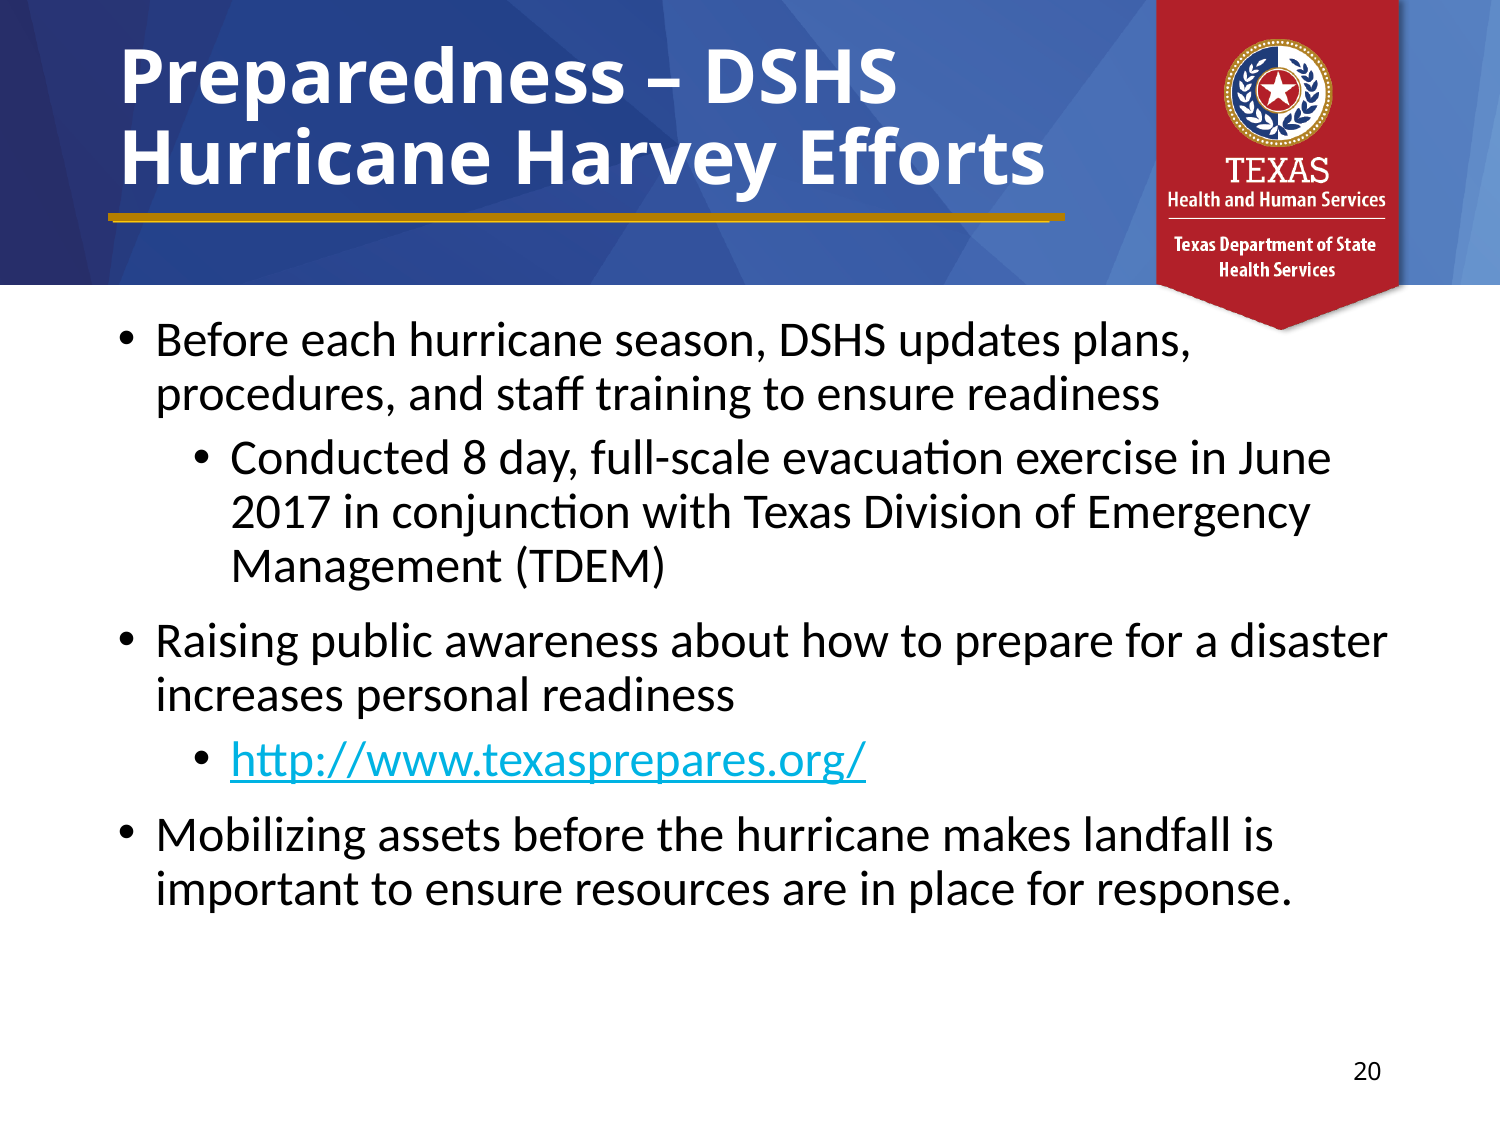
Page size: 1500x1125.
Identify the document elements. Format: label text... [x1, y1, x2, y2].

list Before each hurricane season, DSHS updates plans, procedures, and staff training to ensure readiness Conducted 8 day, full-scale evacuation exercise in June 2017 in conjunction with Texas Division of Emergency Management (TDEM) Raising public awareness about how to prepare for a disaster increases personal readiness http://www.texasprepares.org/ Mobilizing assets before the hurricane makes landfall is important to ensure resources are in place for response. [102, 306, 1449, 1002]
title Preparedness – DSHS Hurricane Harvey Efforts [103, 59, 1067, 209]
picture [0, 0, 1500, 1125]
slide_number 20 [1059, 1042, 1397, 1103]
